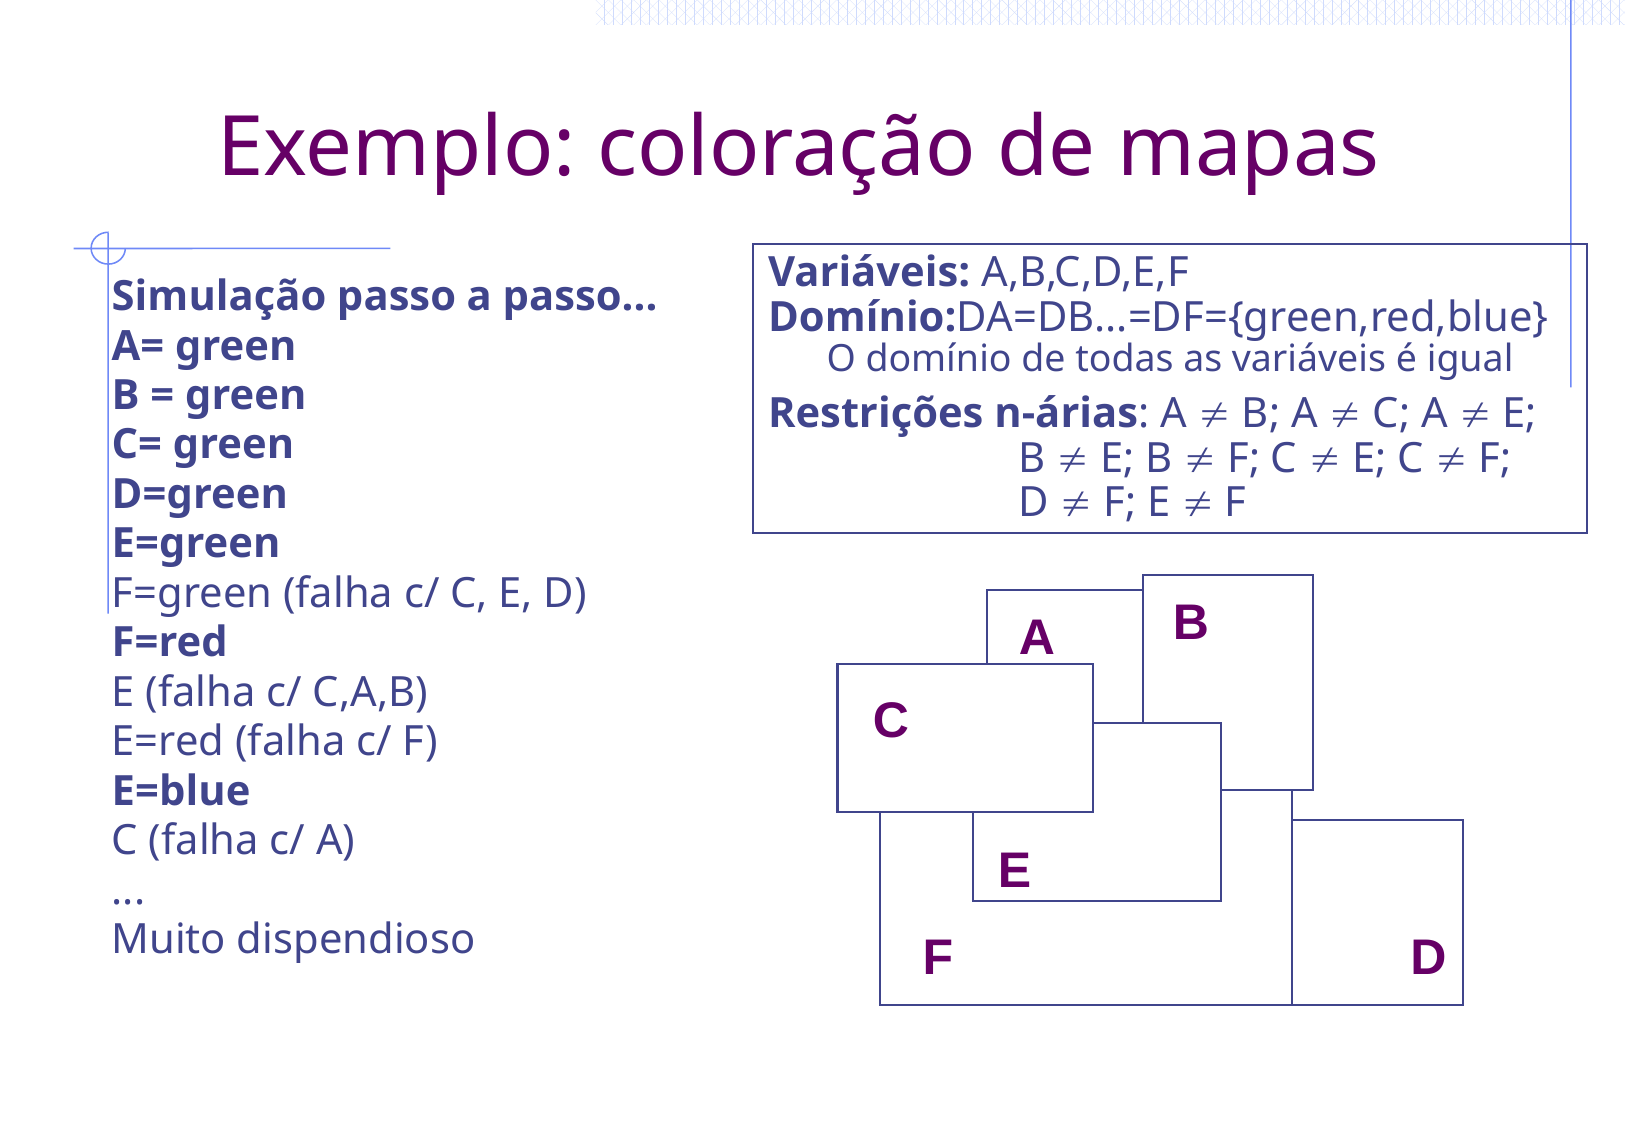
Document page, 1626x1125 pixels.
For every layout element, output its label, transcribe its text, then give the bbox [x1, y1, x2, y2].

text_box Variáveis: A,B,C,D,E,F Domínio:DA=DB...=DF={green,red,blue} O domínio de todas as variáveis é igual Restrições n-árias: A  B; A  C; A  E; B  E; B  F; C  E; C  F; D  F; E  F [753, 243, 1588, 534]
title Exemplo: coloração de mapas [108, 62, 1490, 201]
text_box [837, 574, 1463, 1006]
text_box Simulação passo a passo... A= green B = green C= green D=green E=green F=green (falha c/ C, E, D) F=red E (falha c/ C,A,B) E=red (falha c/ F) E=blue C (falha c/ A) ... Muito dispendioso [96, 263, 673, 972]
